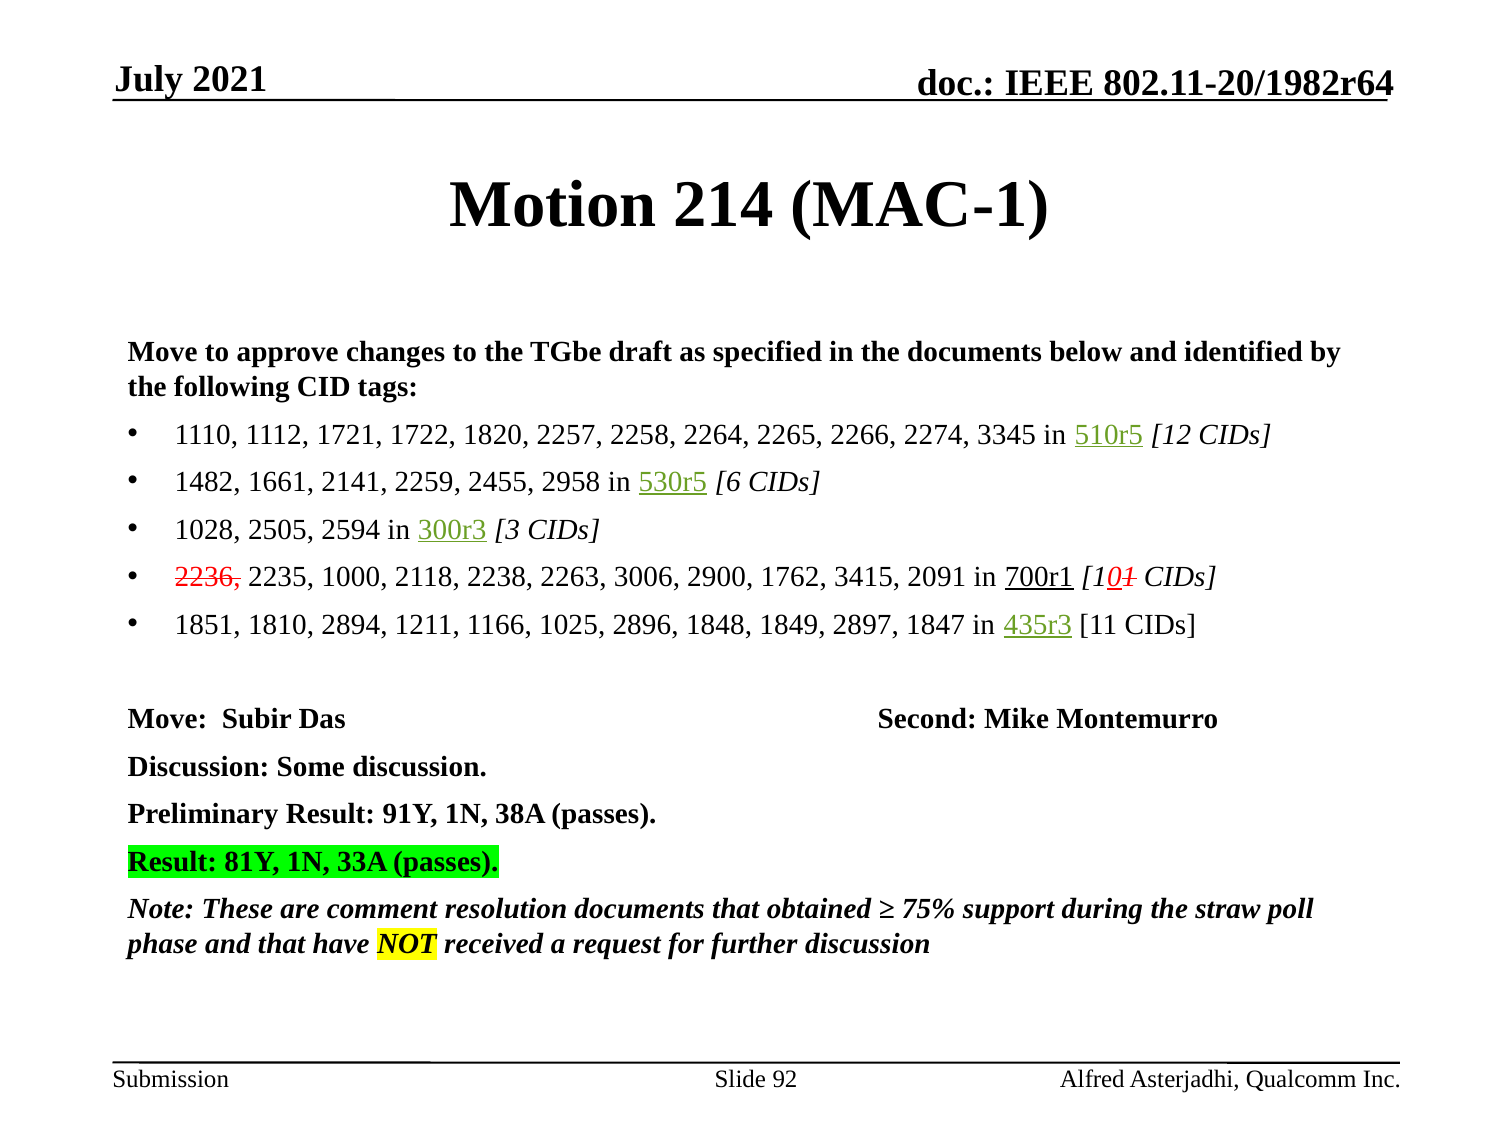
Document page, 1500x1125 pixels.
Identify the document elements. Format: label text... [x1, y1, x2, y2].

title Motion 214 (MAC-1) [112, 112, 1388, 288]
slide_number Slide 92 [712, 1061, 800, 1123]
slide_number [114, 54, 423, 100]
footer Alfred Asterjadhi, Qualcomm Inc. [878, 1061, 1402, 1093]
list Move to approve changes to the TGbe draft as specified in the documents below and identified by the following CID tags: 1110, 1112, 1721, 1722, 1820, 2257, 2258, 2264, 2265, 2266, 2274, 3345 in 510r5 [12 CIDs] 1482, 1661, 2141, 2259, 2455, 2958 in 530r5 [6 CIDs] 1028, 2505, 2594 in 300r3 [3 CIDs] 2236, 2235, 1000, 2118, 2238, 2263, 3006, 2900, 1762, 3415, 2091 in 700r1 [101 CIDs] 1851, 1810, 2894, 1211, 1166, 1025, 2896, 1848, 1849, 2897, 1847 in 435r3 [11 CIDs] Move: Subir Das Second: Mike Montemurro Discussion: Some discussion. Preliminary Result: 91Y, 1N, 38A (passes). Result: 81Y, 1N, 33A (passes). Note: These are comment resolution documents that obtained ≥ 75% support during the straw poll phase and that have NOT received a request for further discussion [112, 324, 1388, 1063]
